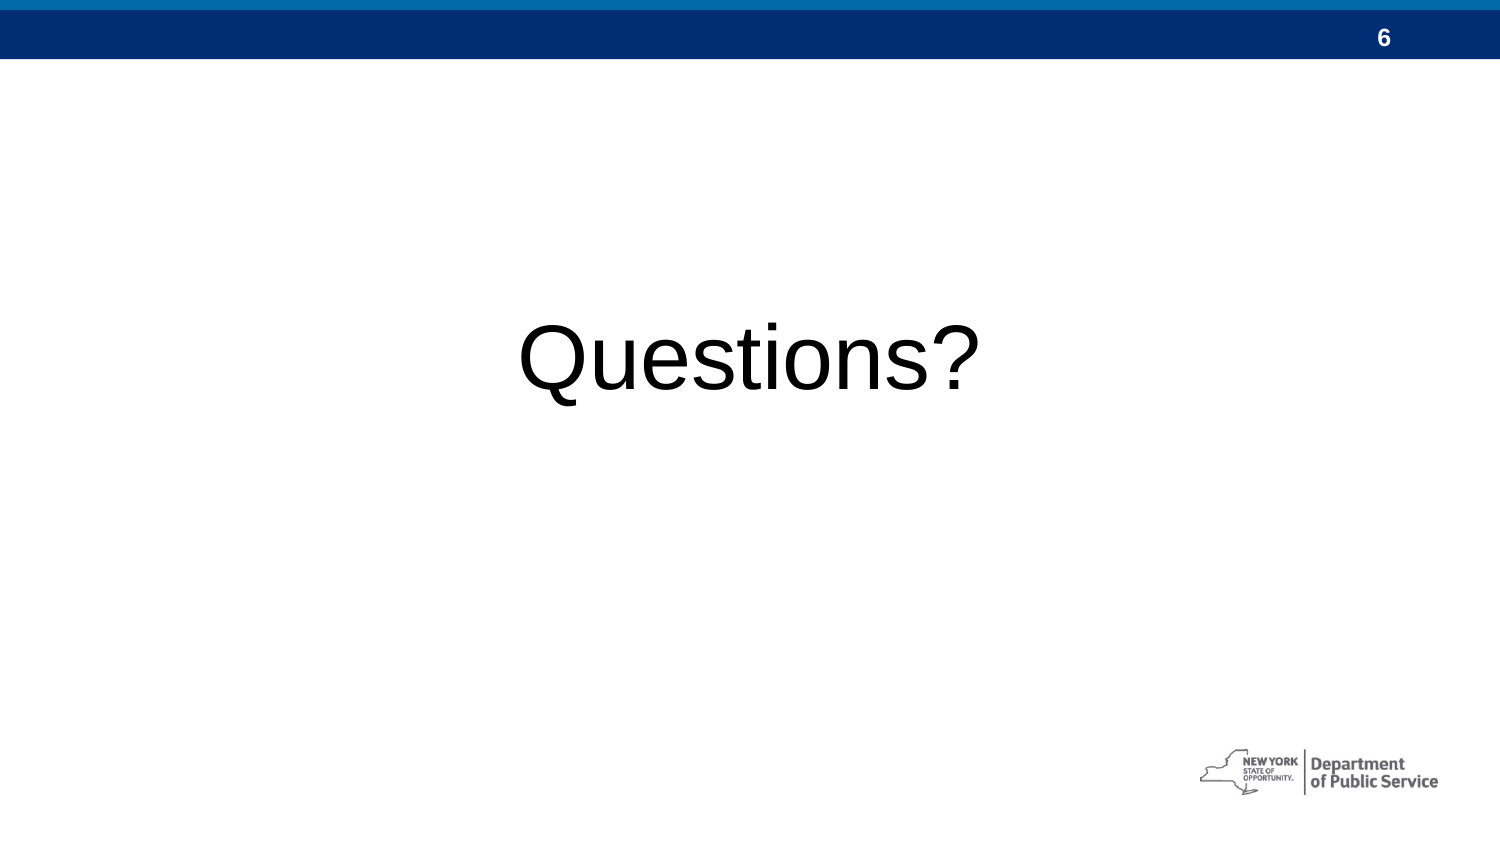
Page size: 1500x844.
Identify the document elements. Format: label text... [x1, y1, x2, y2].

title Questions? [112, 262, 1388, 443]
picture [1200, 749, 1438, 795]
